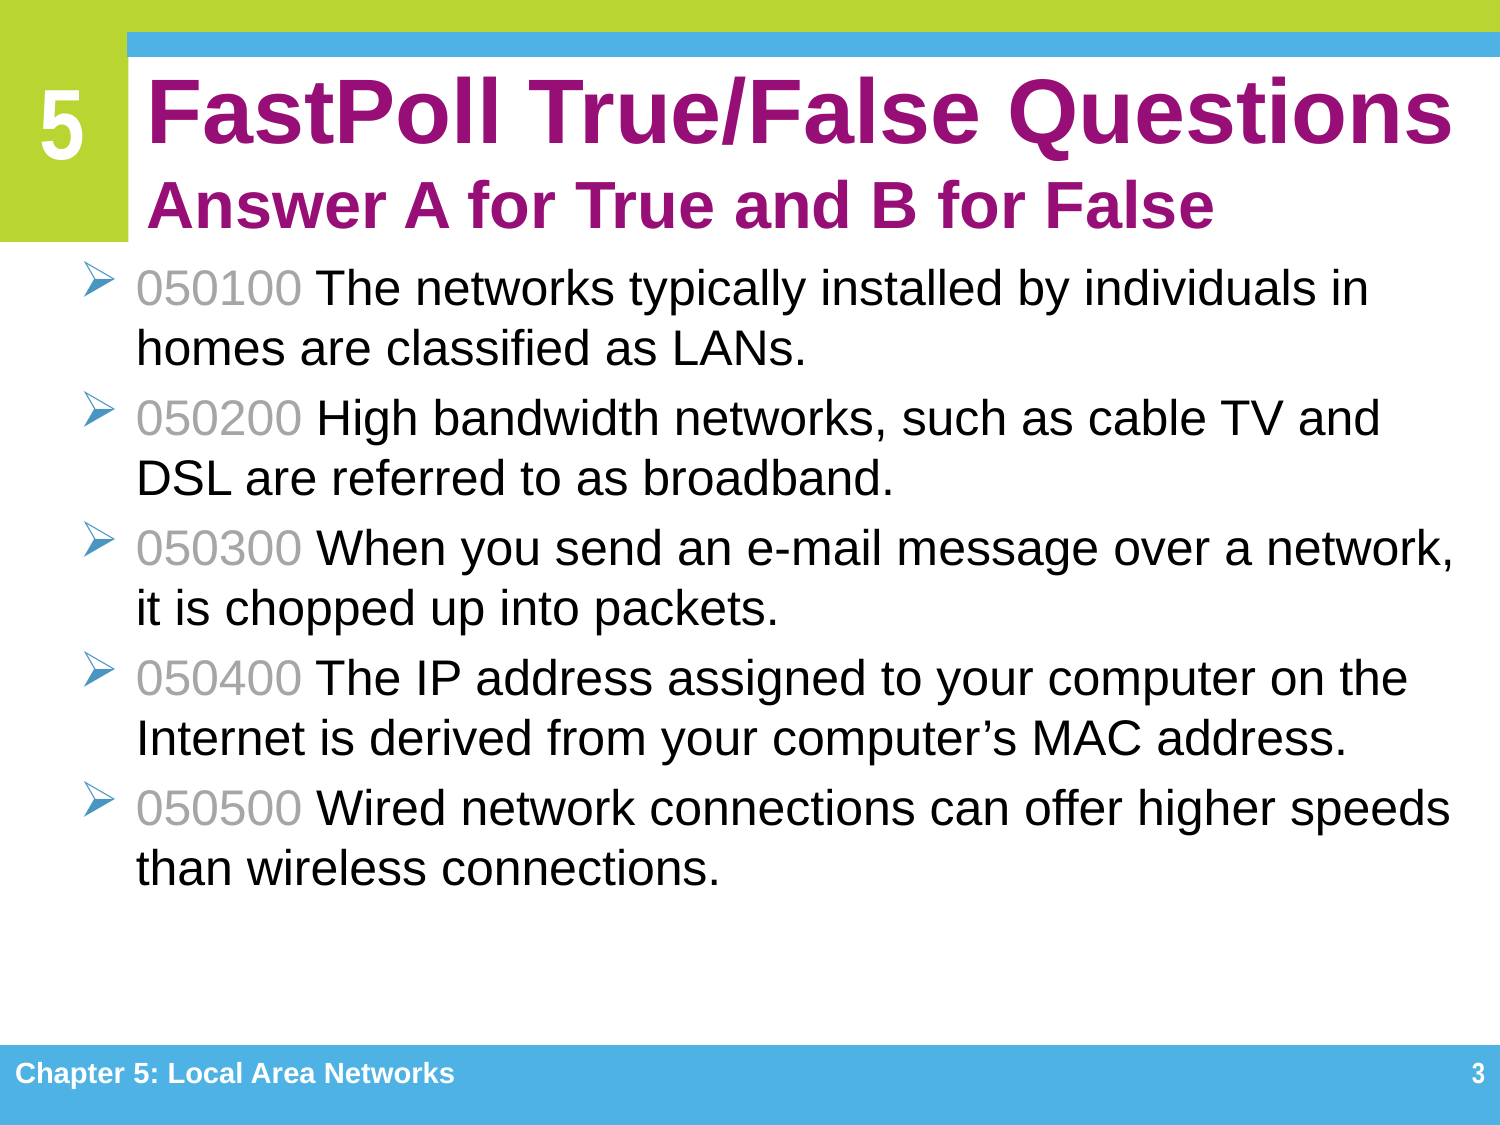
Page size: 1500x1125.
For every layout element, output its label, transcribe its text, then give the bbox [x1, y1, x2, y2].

footer Chapter 5: Local Area Networks [0, 1046, 1149, 1125]
list 050100 The networks typically installed by individuals in homes are classified as LANs. 050200 High bandwidth networks, such as cable TV and DSL are referred to as broadband. 050300 When you send an e-mail message over a network, it is chopped up into packets. 050400 The IP address assigned to your computer on the Internet is derived from your computer’s MAC address. 050500 Wired network connections can offer higher speeds than wireless connections. [64, 247, 1500, 1006]
slide_number 3 [1149, 1046, 1500, 1125]
title FastPoll True/False Questions Answer A for True and B for False [131, 60, 1500, 234]
